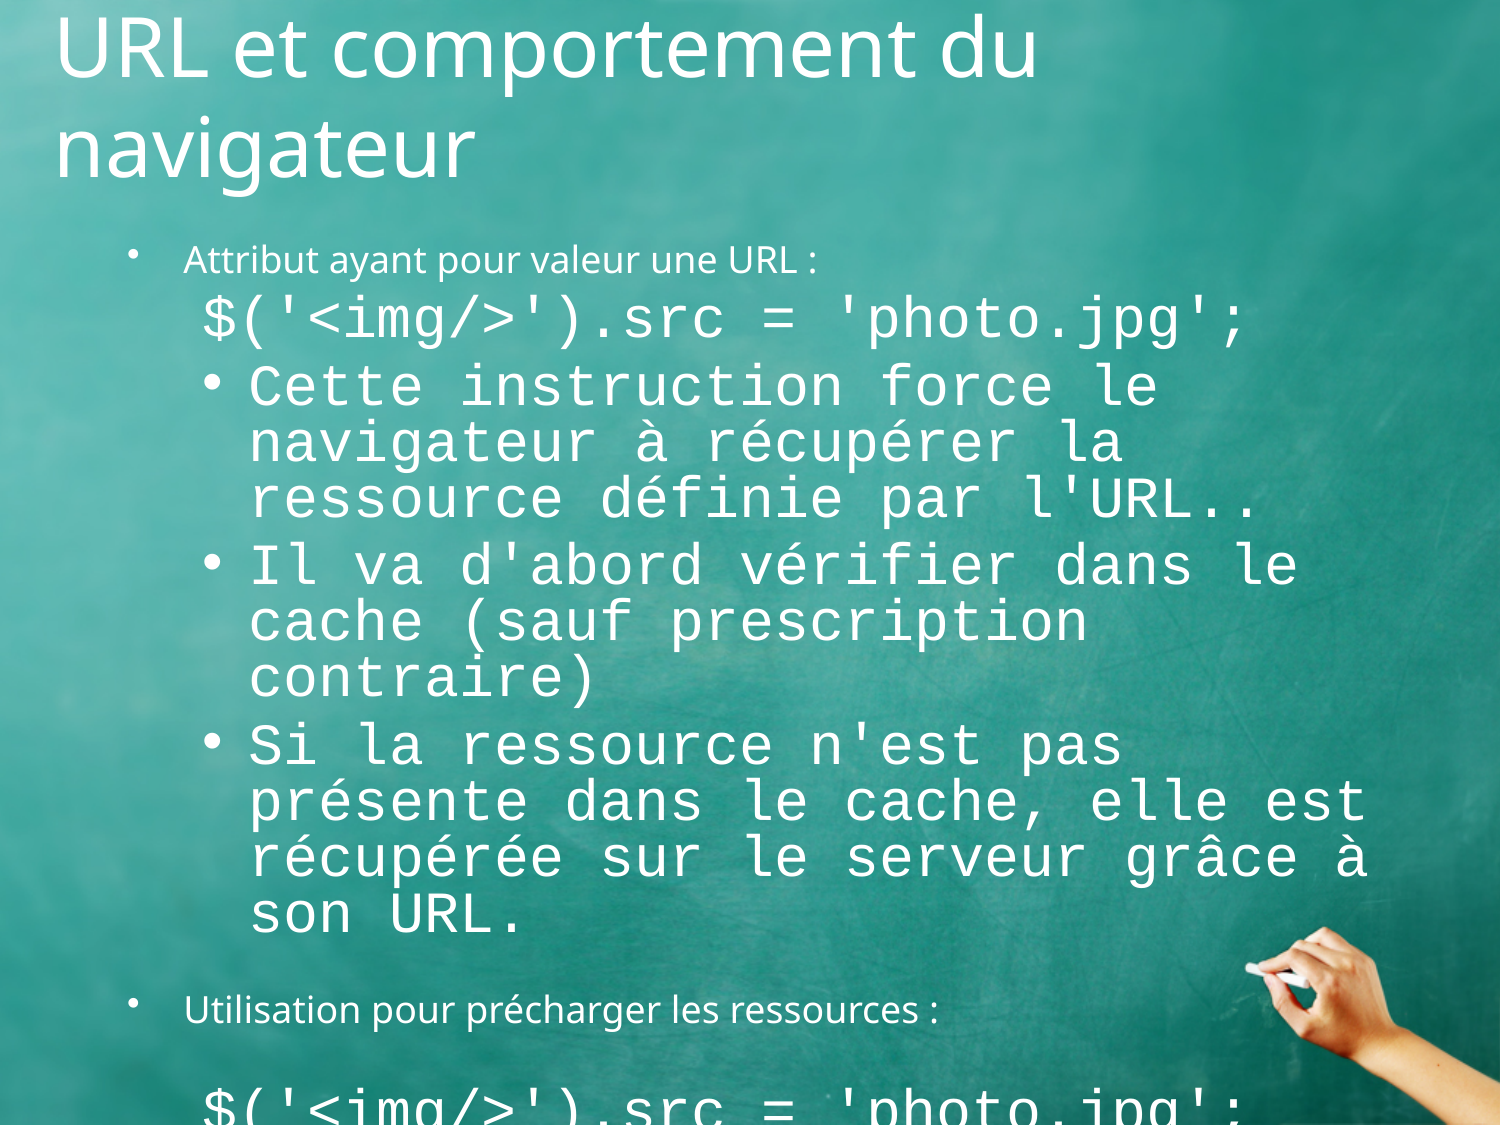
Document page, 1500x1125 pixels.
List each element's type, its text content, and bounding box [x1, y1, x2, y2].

title URL et comportement du navigateur [39, 35, 1471, 154]
list Attribut ayant pour valeur une URL : $('<img/>').src = 'photo.jpg'; Cette instruction force le navigateur à récupérer la ressource définie par l'URL.. Il va d'abord vérifier dans le cache (sauf prescription contraire) Si la ressource n'est pas présente dans le cache, elle est récupérée sur le serveur grâce à son URL. Utilisation pour précharger les ressources : $('<img/>').src = 'photo.jpg'; Cette instruction créé l'élément image MAIS ne l'affiche pas tant qu'on ne l'a pas ajouté (appendTo) à un élément visible. On peut donc l'utiliser pour charger la ressource dans le cache => ceci correspond à un préchargement!! [112, 237, 1424, 938]
picture [0, 0, 1500, 1125]
